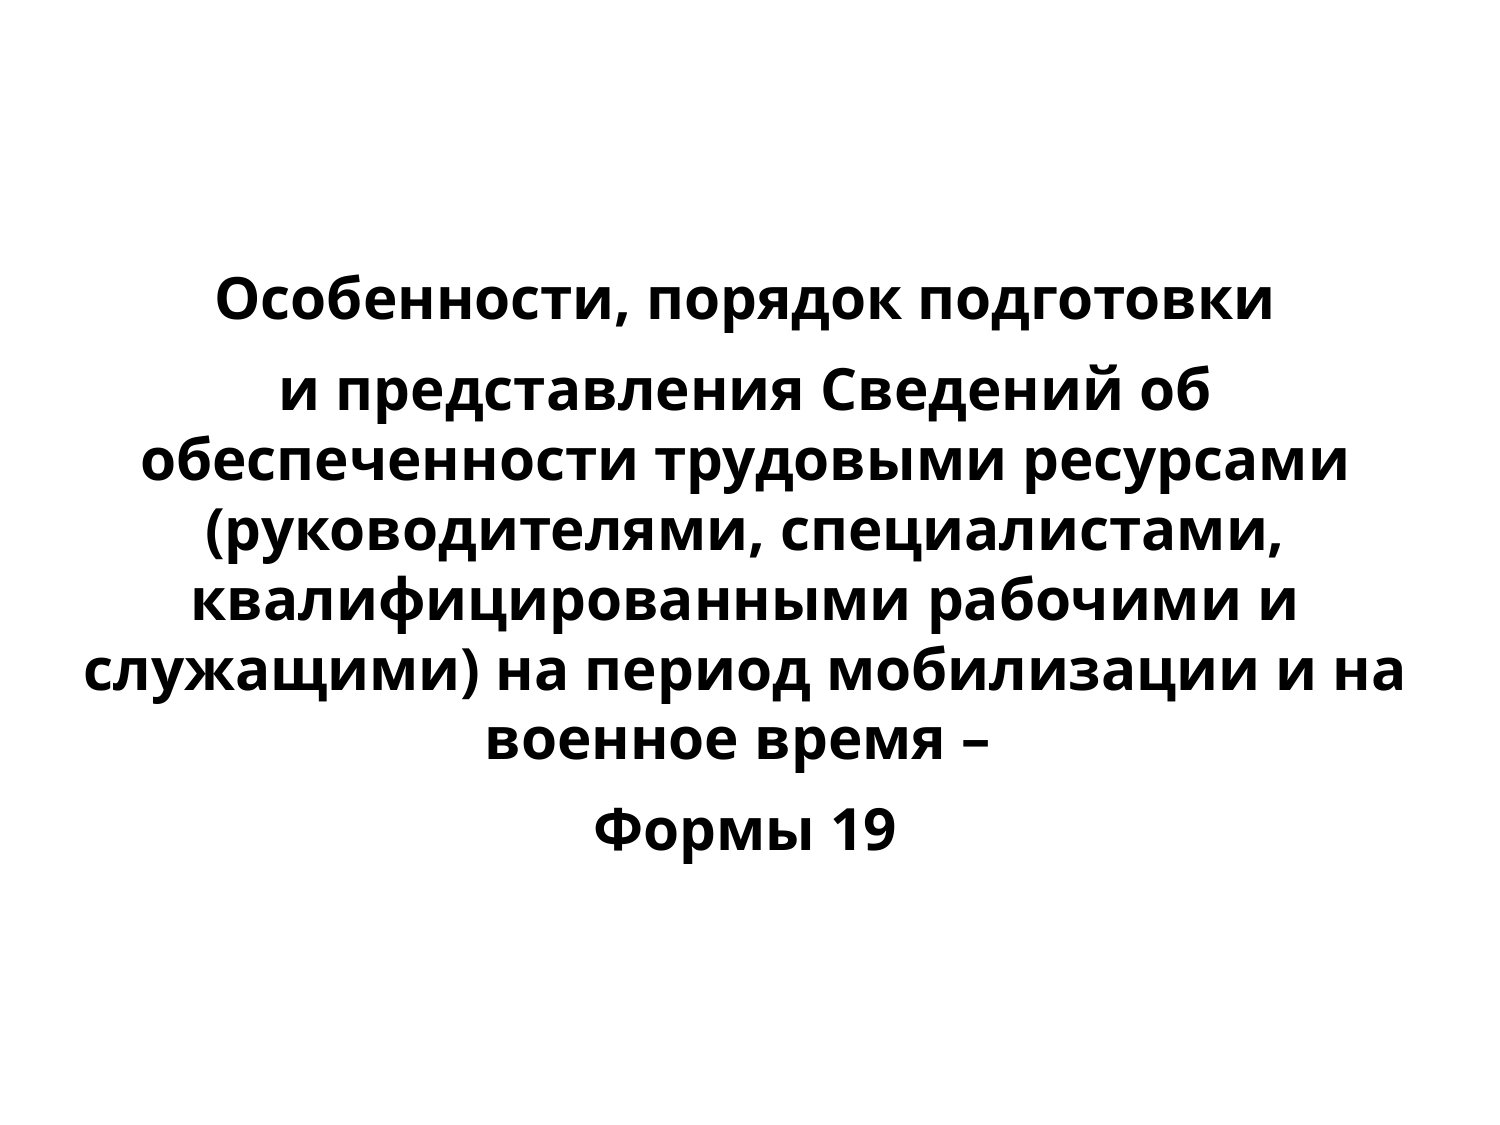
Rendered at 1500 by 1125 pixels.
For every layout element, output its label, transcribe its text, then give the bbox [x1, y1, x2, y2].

text_box Особенности, порядок подготовки и представления Сведений об обеспеченности трудовыми ресурсами (руководителями, специалистами, квалифицированными рабочими и служащими) на период мобилизации и на военное время – Формы 19 [56, 32, 1435, 1092]
